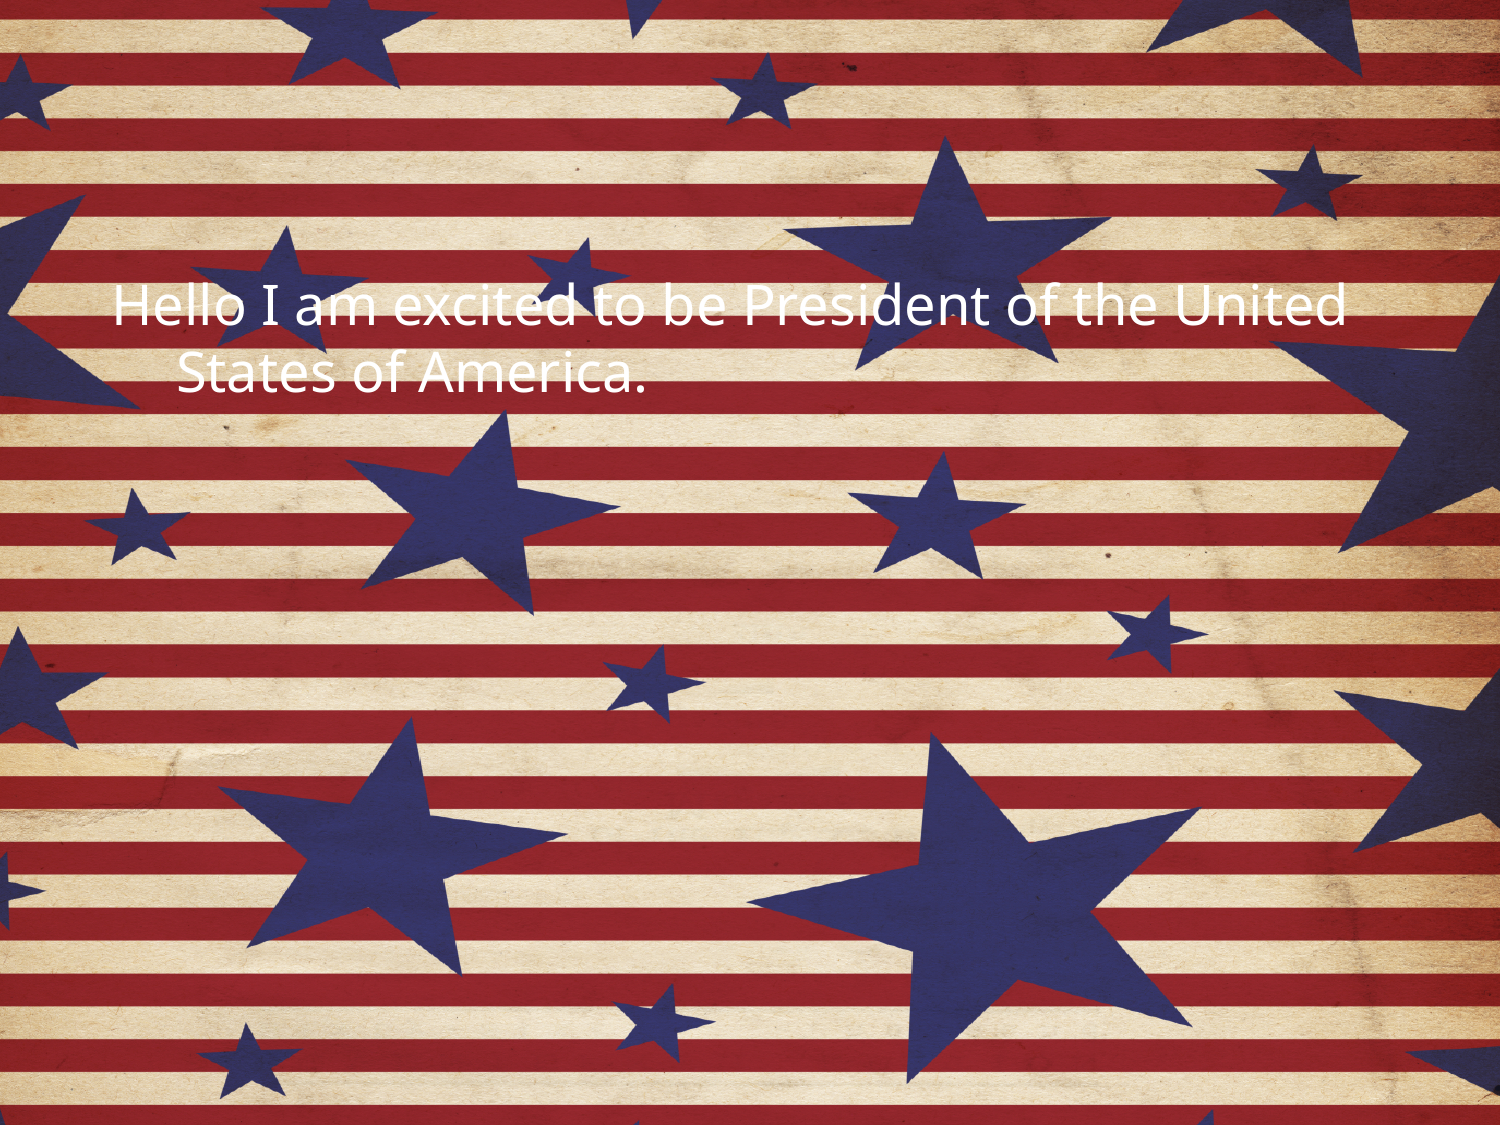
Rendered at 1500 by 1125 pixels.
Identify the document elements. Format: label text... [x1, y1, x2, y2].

list Hello I am excited to be President of the United States of America. [75, 262, 1425, 413]
picture [0, 0, 1500, 1125]
